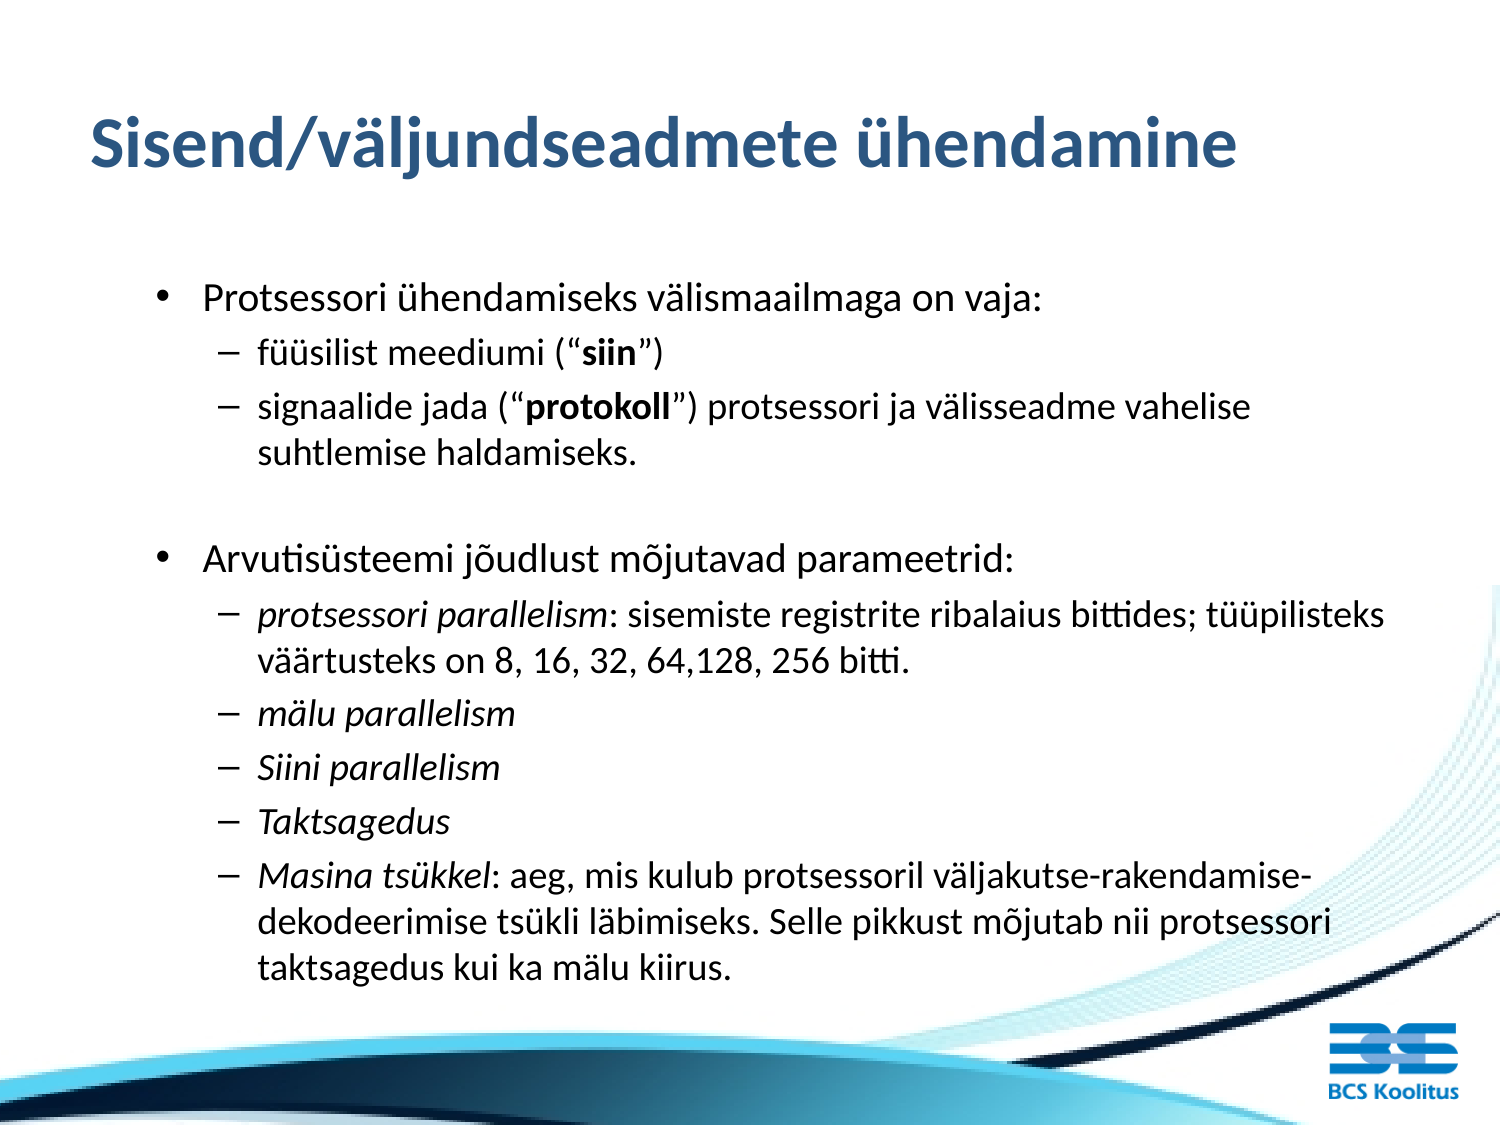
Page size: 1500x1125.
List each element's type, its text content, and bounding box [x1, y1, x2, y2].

picture [0, 585, 1500, 1125]
title Sisend/väljundseadmete ühendamine [75, 45, 1425, 233]
list Protsessori ühendamiseks välismaailmaga on vaja: füüsilist meediumi (“siin”) signaalide jada (“protokoll”) protsessori ja välisseadme vahelise suhtlemise haldamiseks. Arvutisüsteemi jõudlust mõjutavad parameetrid: protsessori parallelism: sisemiste registrite ribalaius bittides; tüüpilisteks väärtusteks on 8, 16, 32, 64,128, 256 bitti. mälu parallelism Siini parallelism Taktsagedus Masina tsükkel: aeg, mis kulub protsessoril väljakutse-rakendamise-dekodeerimise tsükli läbimiseks. Selle pikkust mõjutab nii protsessori taktsagedus kui ka mälu kiirus. [140, 262, 1425, 1005]
